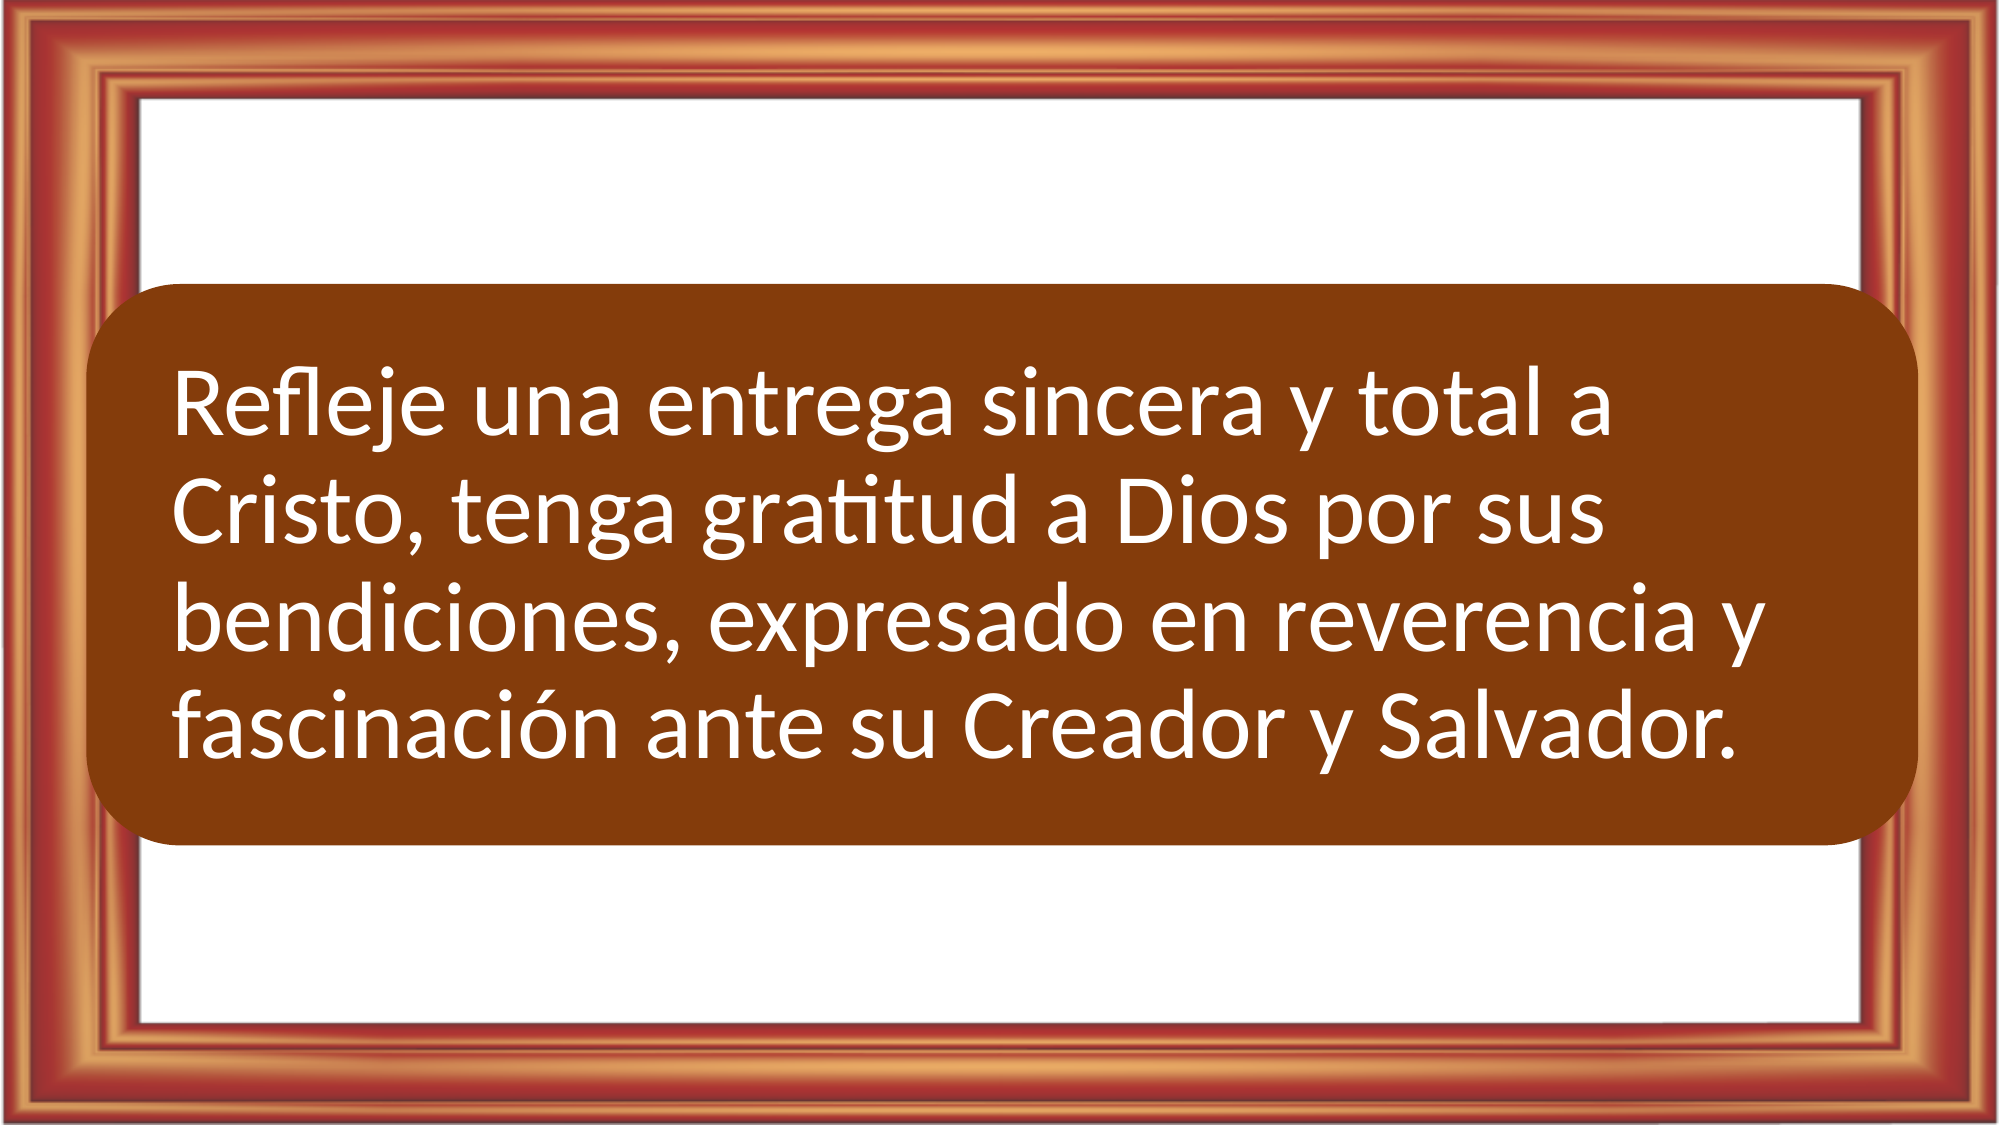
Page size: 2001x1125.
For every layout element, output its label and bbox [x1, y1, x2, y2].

list [86, 93, 1919, 1037]
